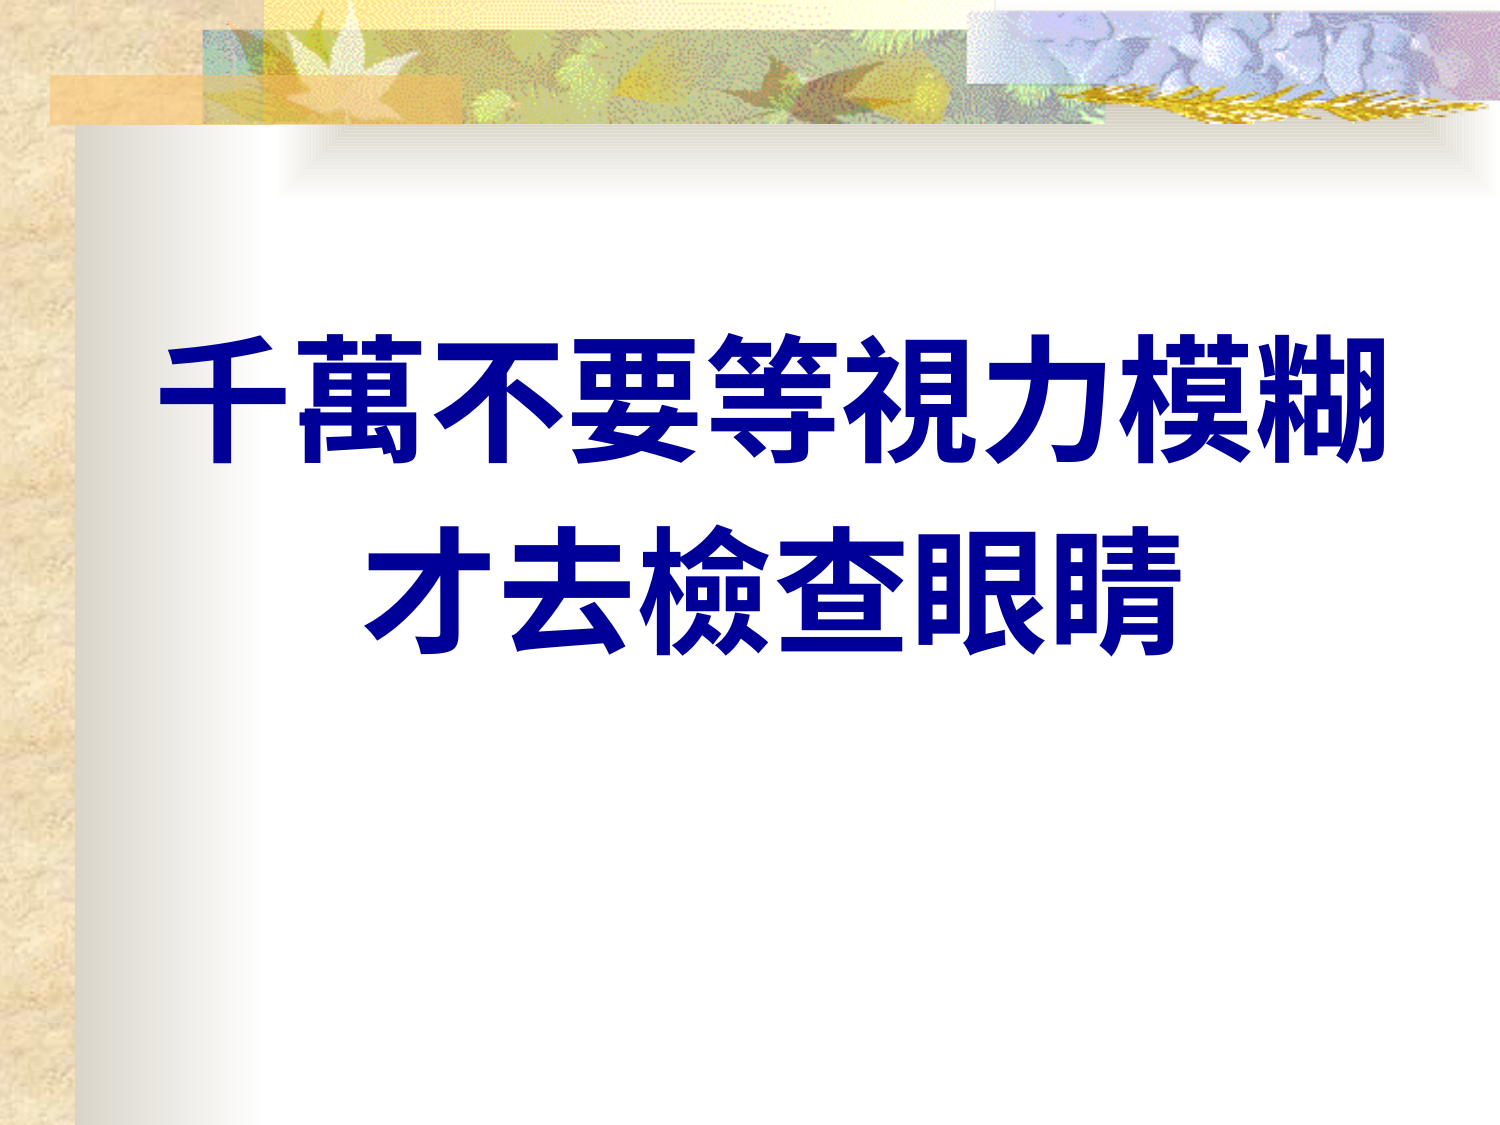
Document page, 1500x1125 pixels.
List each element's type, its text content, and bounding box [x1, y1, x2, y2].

list 千萬不要等視力模糊 才去檢查眼睛 [135, 432, 1411, 679]
picture [0, 0, 1500, 1125]
